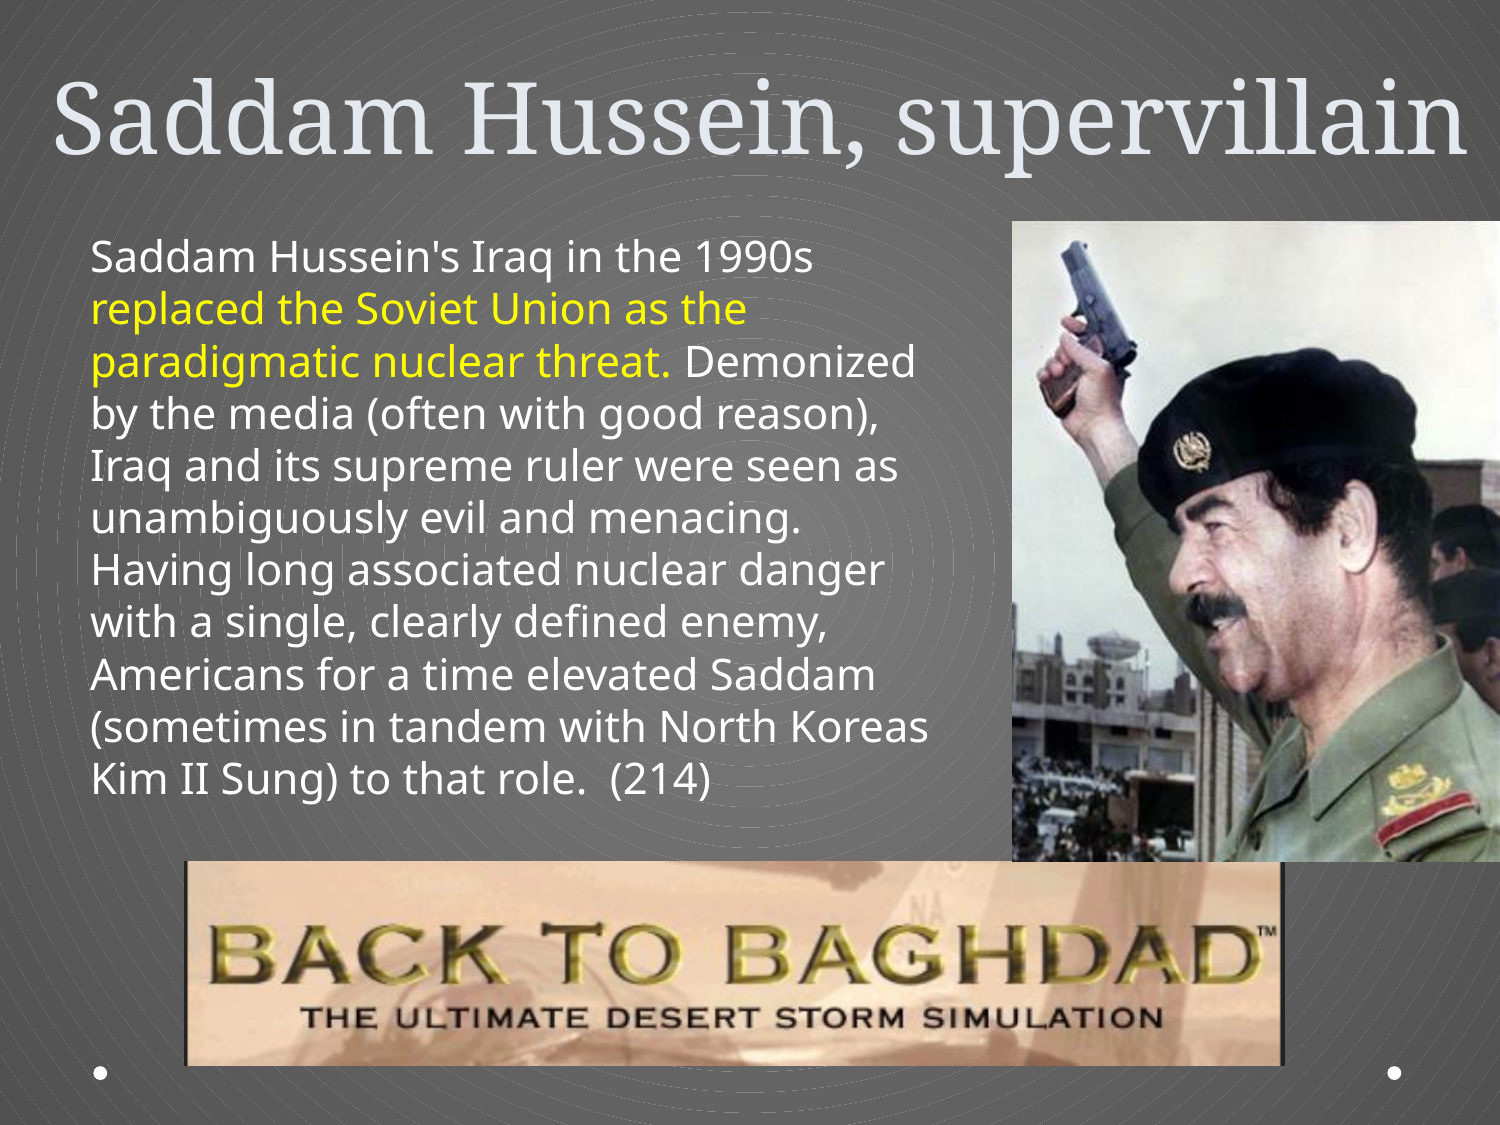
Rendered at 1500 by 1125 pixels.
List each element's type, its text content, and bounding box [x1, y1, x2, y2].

list Saddam Hussein's Iraq in the 1990s replaced the Soviet Union as the paradigmatic nuclear threat. Demonized by the media (often with good reason), Iraq and its supreme ruler were seen as unambiguously evil and menacing. Having long associated nuclear danger with a single, clearly defined enemy, Americans for a time elevated Saddam (sometimes in tandem with North Koreas Kim II Sung) to that role. (214) [75, 221, 969, 821]
title Saddam Hussein, supervillain [22, 45, 1500, 183]
picture [184, 221, 1500, 1066]
